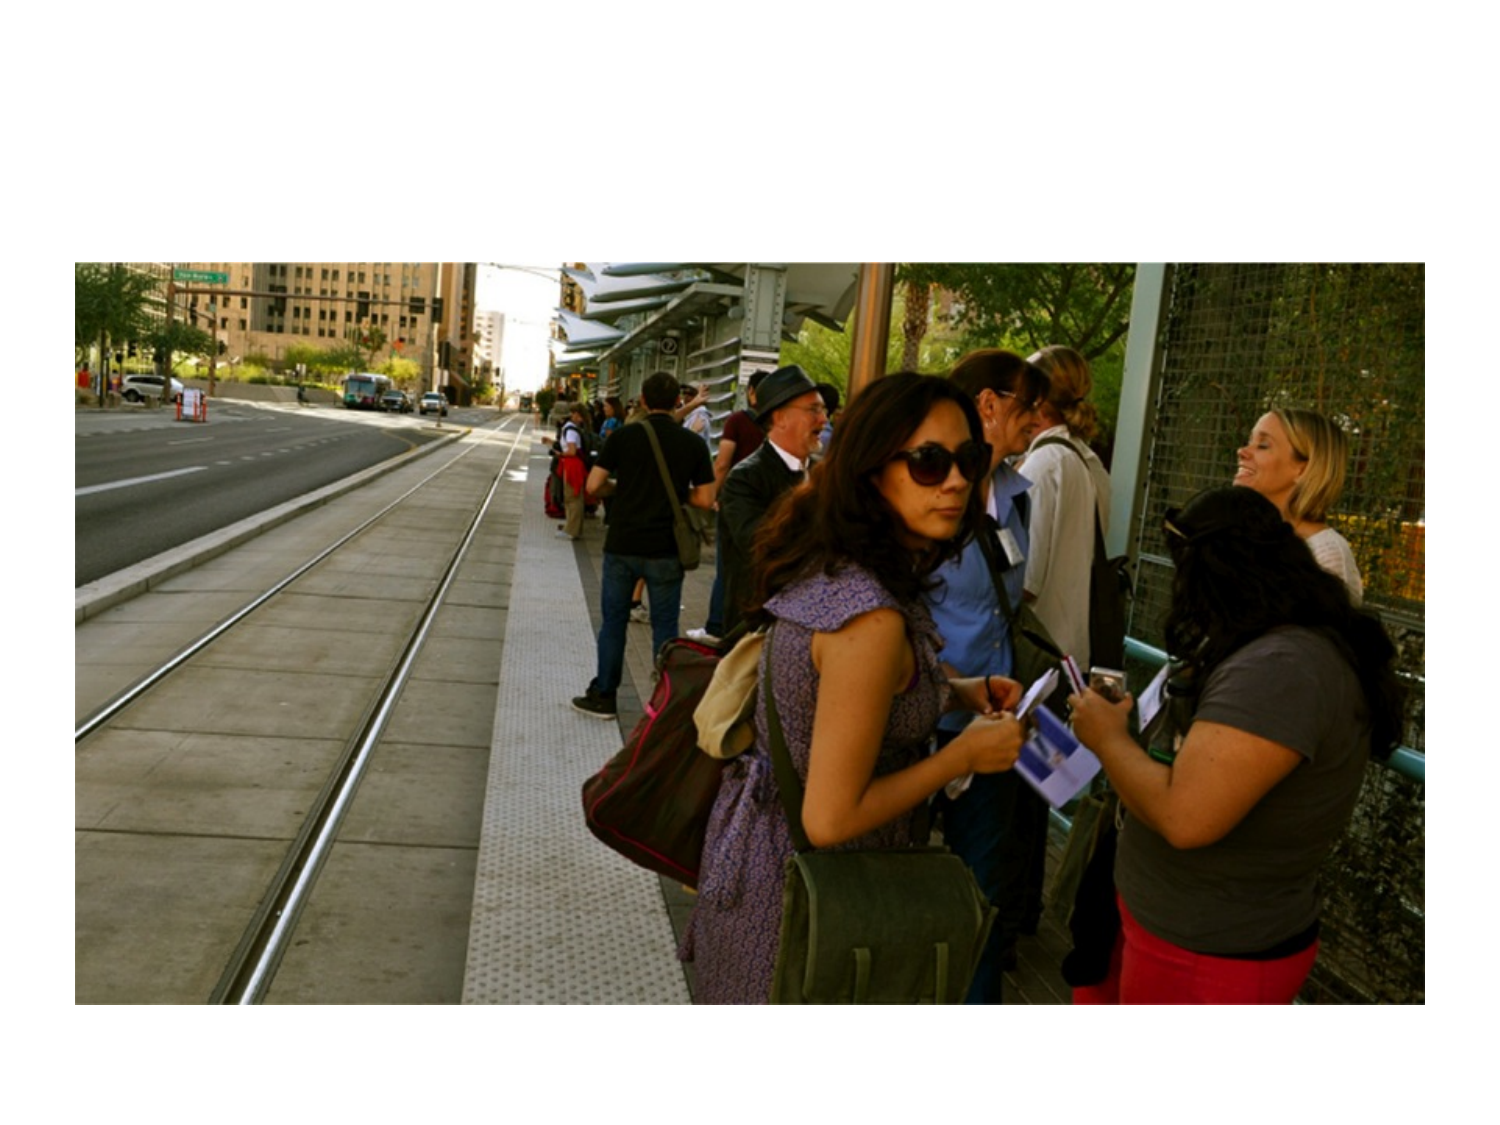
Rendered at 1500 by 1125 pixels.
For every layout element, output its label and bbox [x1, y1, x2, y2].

list [74, 262, 1426, 1006]
